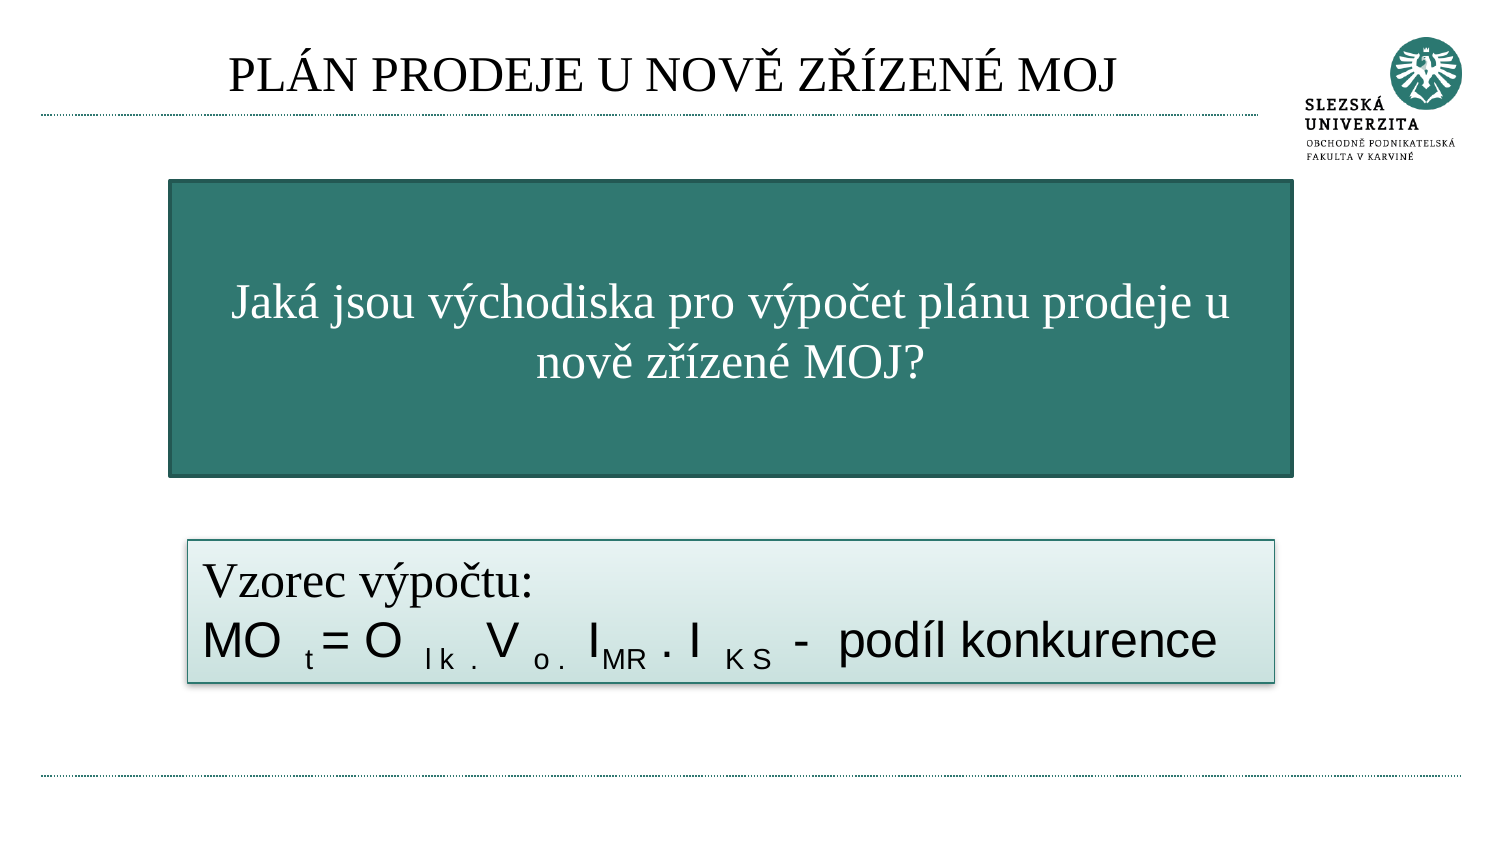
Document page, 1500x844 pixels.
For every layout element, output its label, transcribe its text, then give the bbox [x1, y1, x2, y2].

picture [1317, 37, 1462, 160]
title PLÁN PRODEJE U NOVĚ ZŘÍZENÉ MOJ [29, 33, 1317, 161]
text_box Jaká jsou východiska pro výpočet plánu prodeje u nově zřízené MOJ? [168, 179, 1294, 478]
text_box Vzorec výpočtu: MO t = O l k . V o . IMR . I K S - podíl konkurence [187, 539, 1275, 684]
